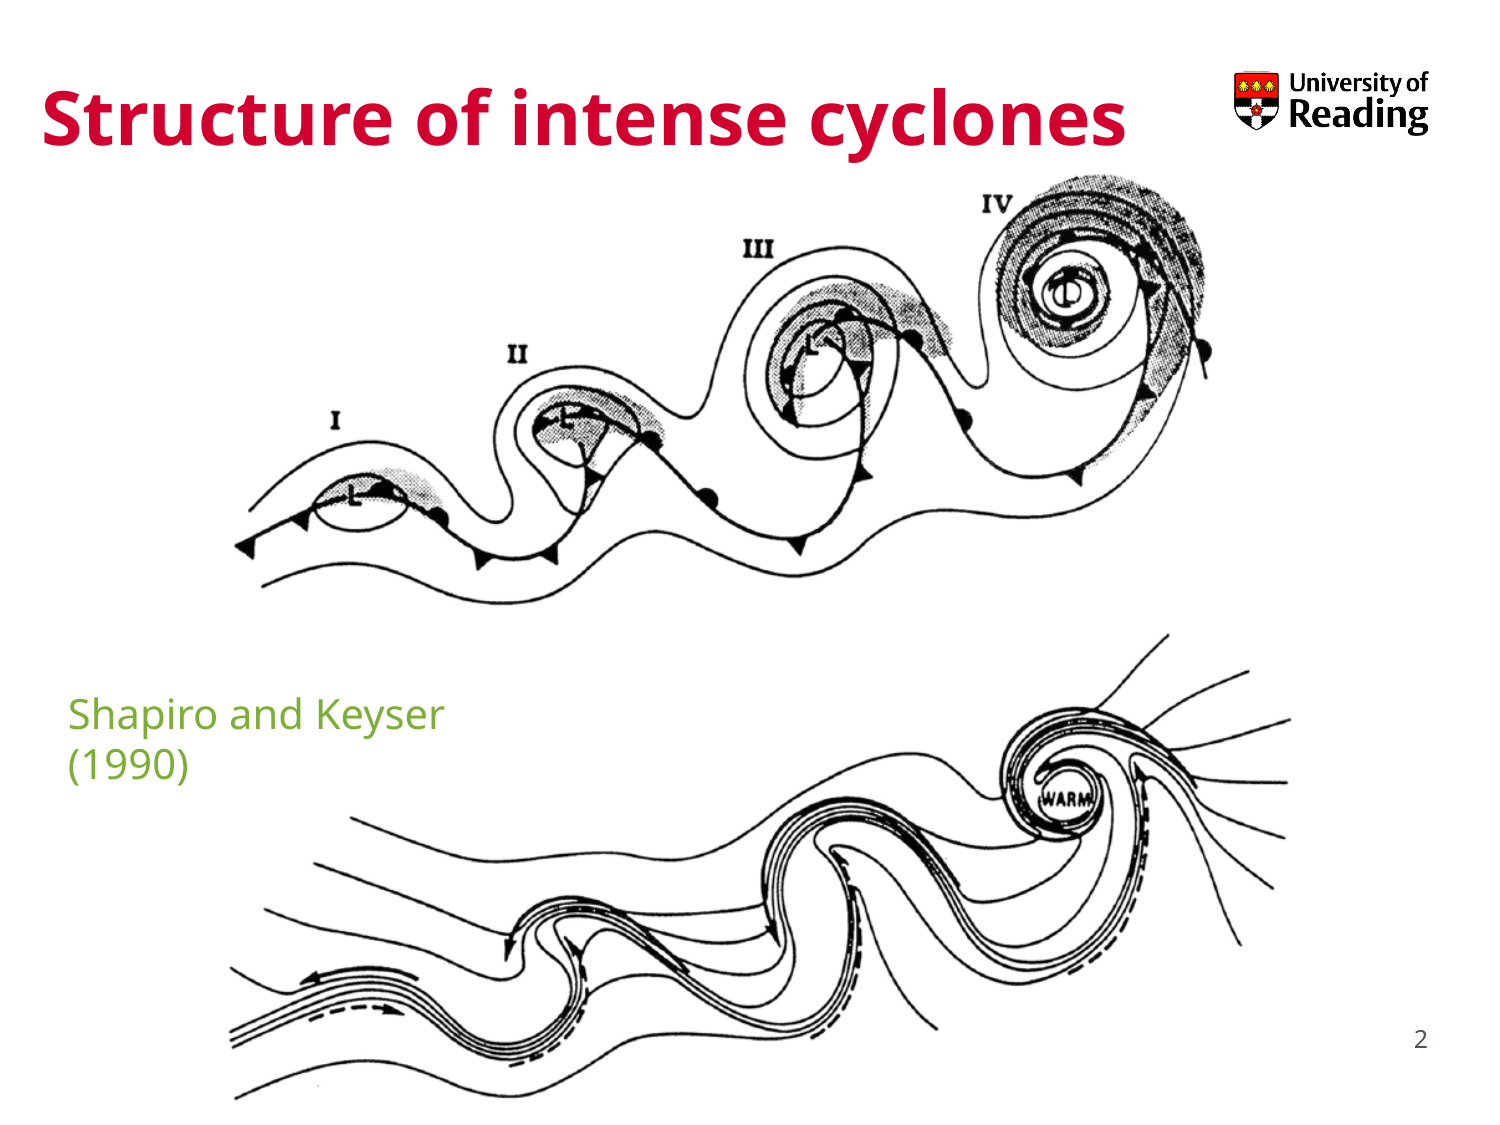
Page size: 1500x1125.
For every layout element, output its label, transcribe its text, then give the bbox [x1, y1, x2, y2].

text_box Shapiro and Keyser (1990) [53, 680, 196, 796]
title Structure of intense cyclones [41, 25, 1400, 161]
picture [201, 172, 1299, 1119]
picture [1400, 71, 1429, 136]
slide_number 2 [1316, 1023, 1428, 1065]
